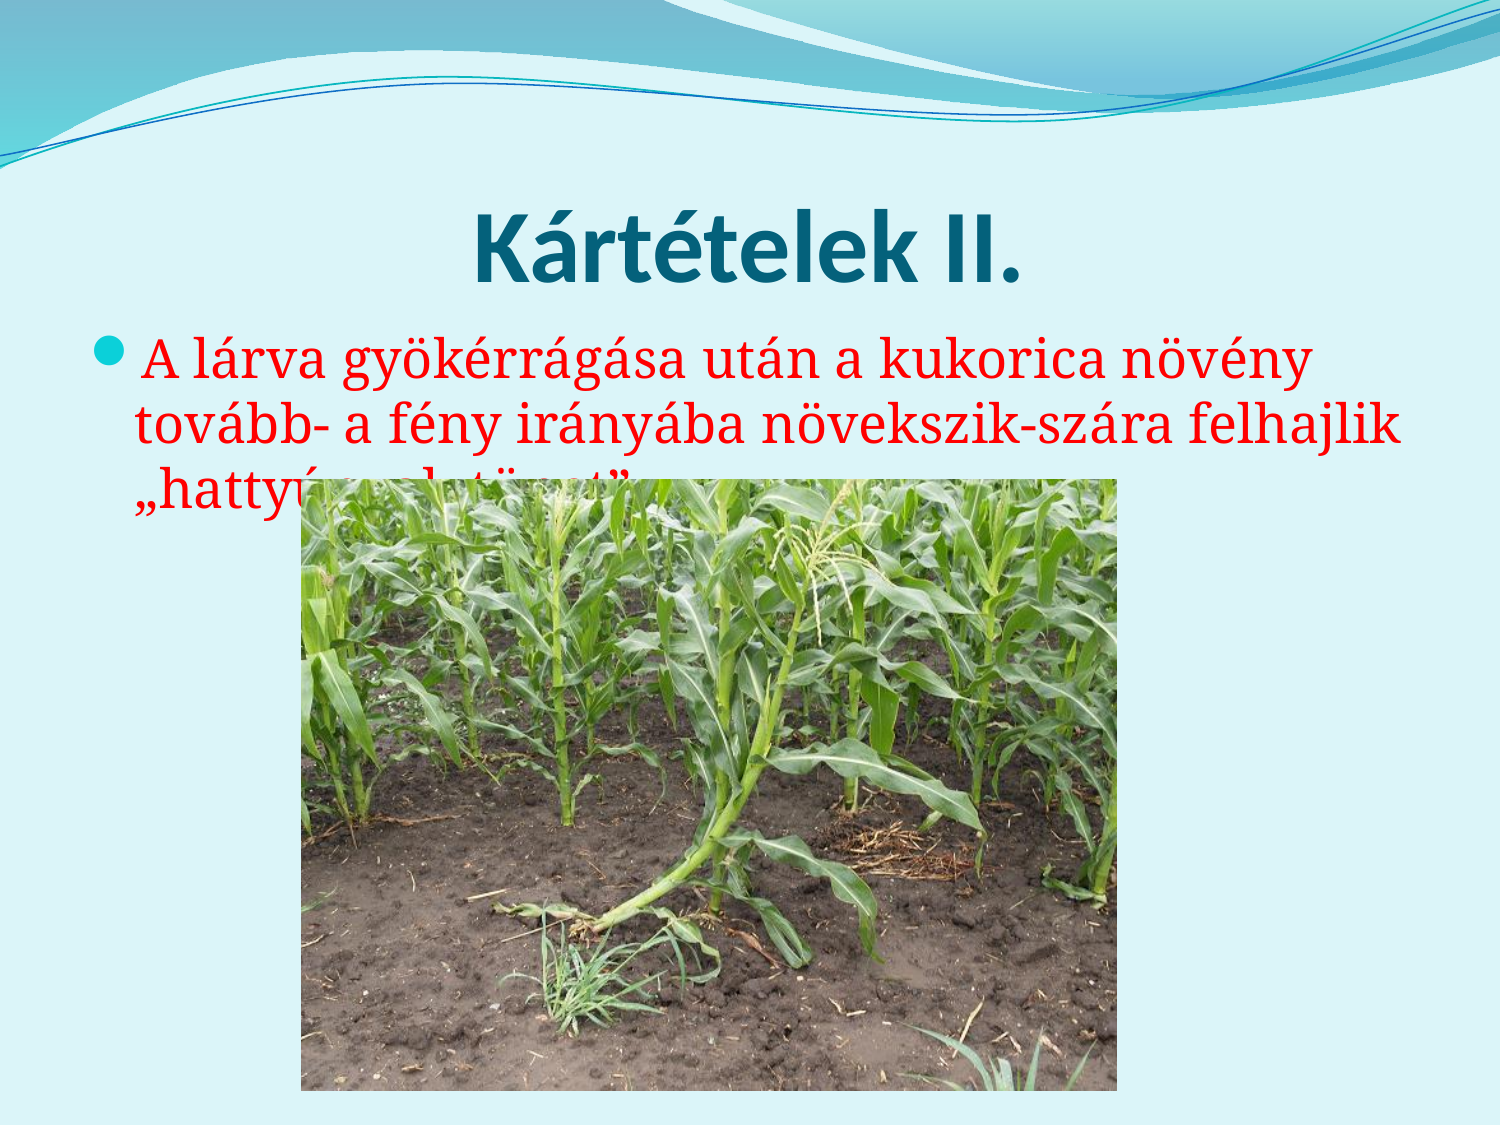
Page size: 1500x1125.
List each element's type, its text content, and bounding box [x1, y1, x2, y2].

table_cell Pyrinex 25 CS [1117, 482, 1122, 1038]
list A lárva gyökérrágása után a kukorica növény tovább- a fény irányába növekszik-szára felhajlik „hattyúnyak-tünet” [75, 317, 1425, 1038]
picture [300, 479, 1117, 1092]
title Kártételek II. [75, 115, 1425, 303]
table_cell Pyrinex 25 CS [293, 480, 300, 1038]
